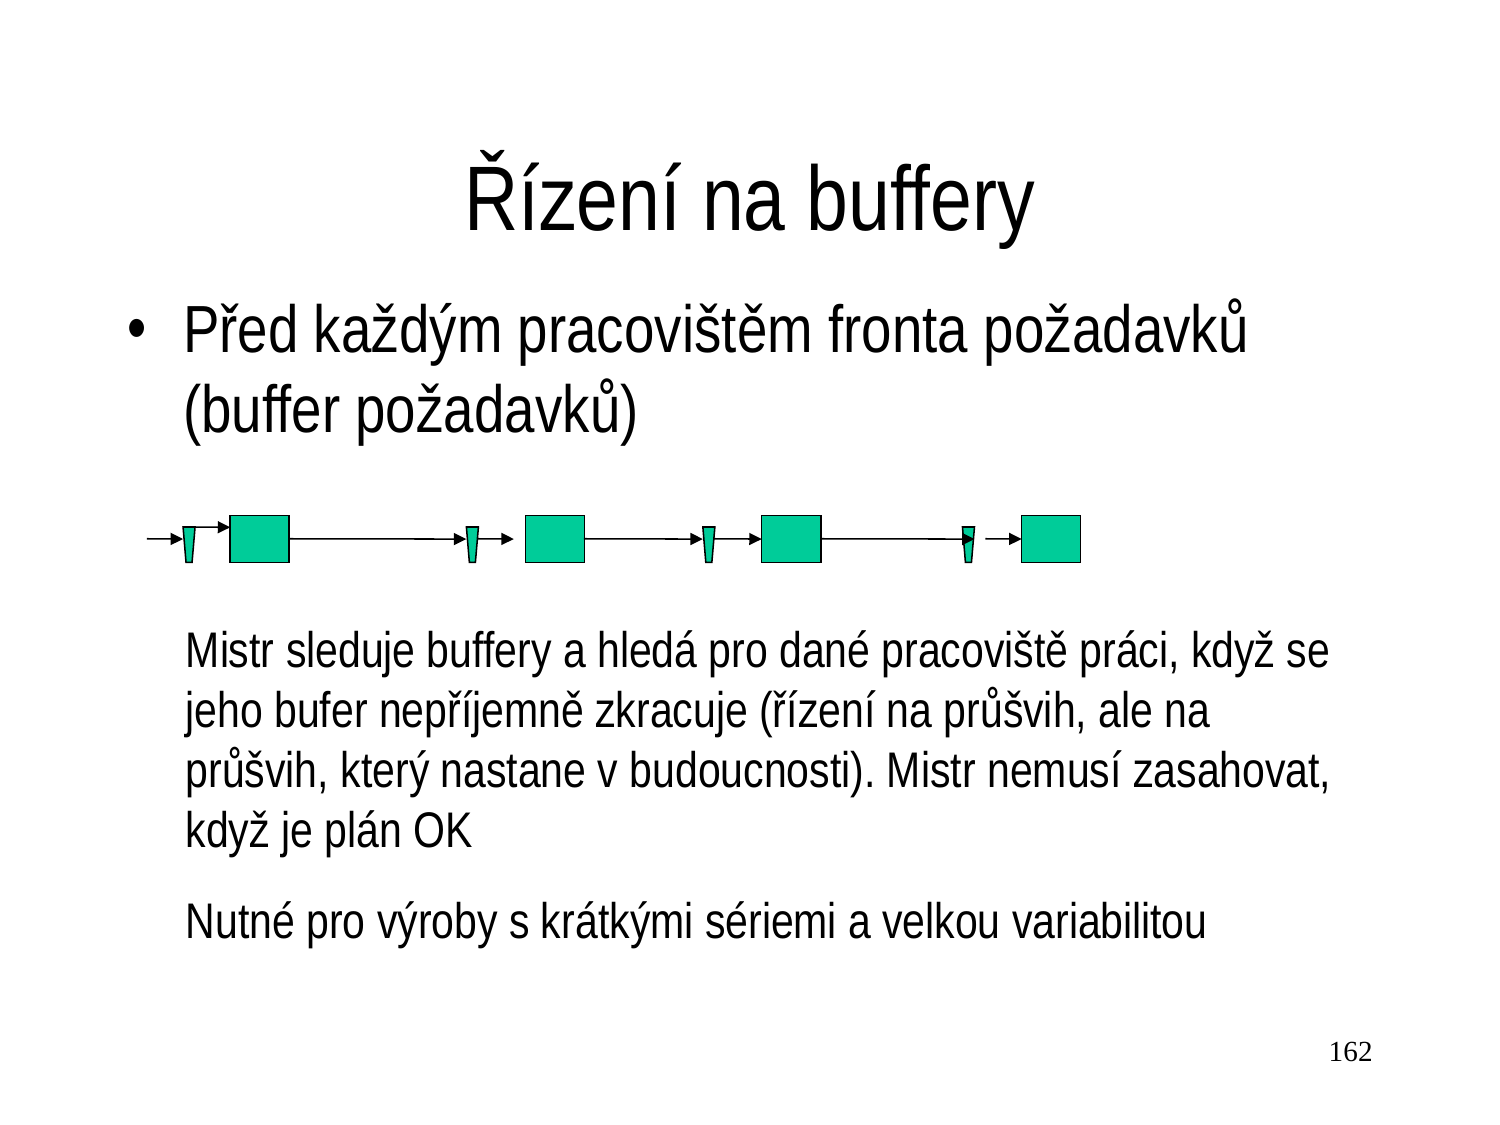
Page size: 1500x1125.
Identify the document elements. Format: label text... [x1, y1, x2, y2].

text_box Mistr sleduje buffery a hledá pro dané pracoviště práci, když se jeho bufer nepříjemně zkracuje (řízení na průšvih, ale na průšvih, který nastane v budoucnosti). Mistr nemusí zasahovat, když je plán OK Nutné pro výroby s krátkými sériemi a velkou variabilitou [171, 609, 1365, 957]
text_box [584, 532, 703, 546]
text_box [183, 527, 195, 563]
text_box [986, 532, 1022, 546]
text_box [702, 527, 715, 563]
text_box [820, 532, 975, 546]
text_box 162 [1074, 1024, 1388, 1100]
text_box [147, 532, 184, 546]
text_box [466, 527, 479, 563]
text_box [289, 532, 467, 546]
text_box Před každým pracovištěm fronta požadavků (buffer požadavků) [112, 278, 1388, 1000]
text_box [714, 532, 762, 546]
text_box Řízení na buffery [112, 99, 1388, 278]
text_box [962, 527, 975, 538]
text_box [963, 540, 974, 563]
text_box [525, 515, 585, 563]
text_box [194, 521, 231, 534]
text_box [478, 532, 514, 546]
text_box [1021, 515, 1081, 563]
text_box [230, 515, 290, 563]
text_box [761, 515, 821, 563]
